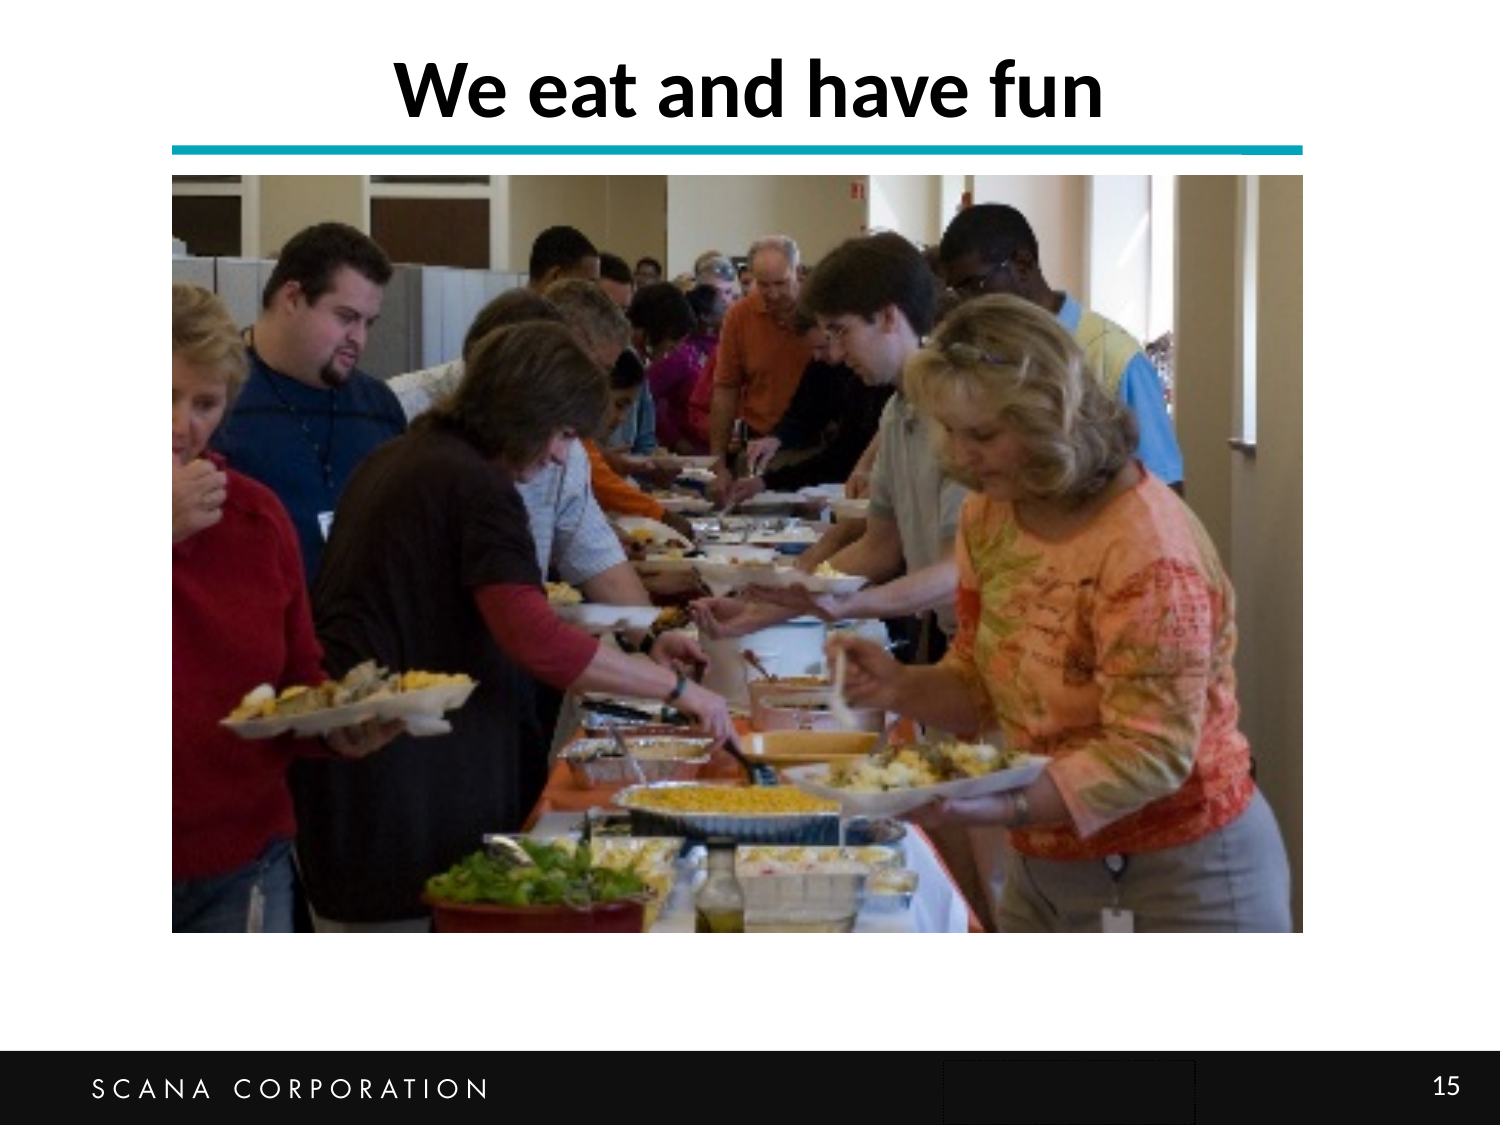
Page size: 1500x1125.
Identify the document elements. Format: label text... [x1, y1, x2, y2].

title We eat and have fun [299, 37, 1201, 131]
slide_number 15 [1125, 1053, 1476, 1114]
picture [0, 0, 1500, 1125]
